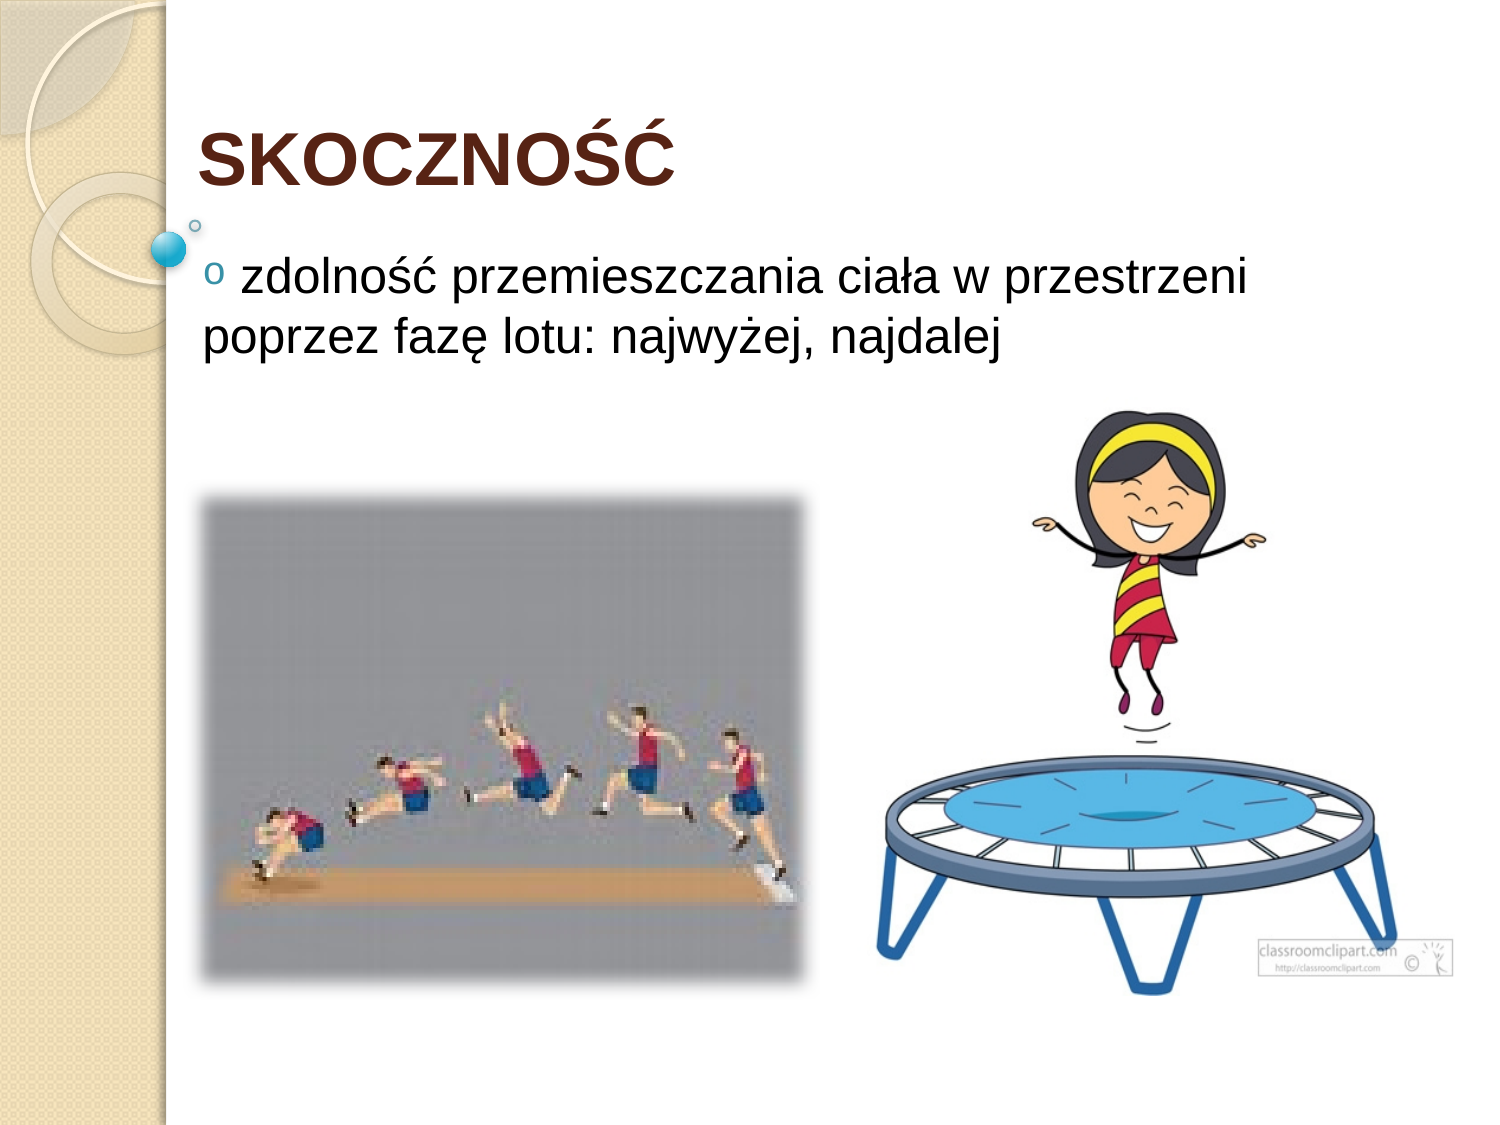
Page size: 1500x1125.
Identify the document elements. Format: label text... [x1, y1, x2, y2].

picture [182, 396, 1471, 1000]
title SKOCZNOŚĆ [183, 42, 1450, 209]
subtitle zdolność przemieszczania ciała w przestrzeni poprzez fazę lotu: najwyżej, najdalej [183, 243, 1450, 476]
